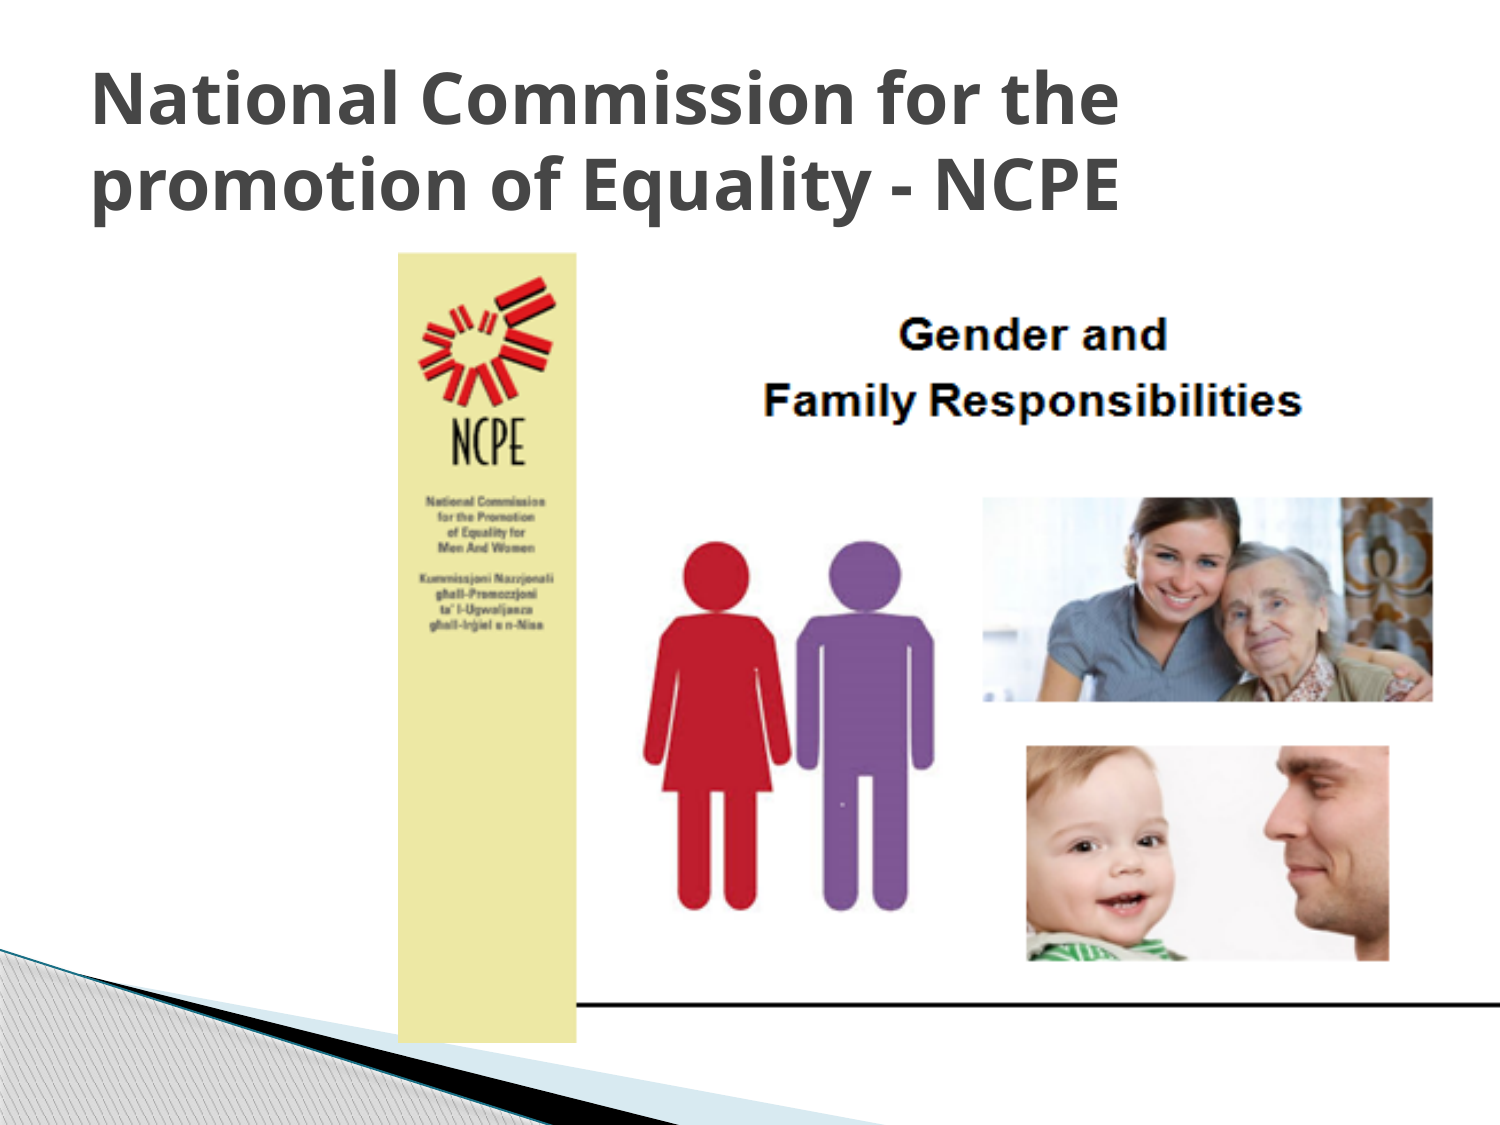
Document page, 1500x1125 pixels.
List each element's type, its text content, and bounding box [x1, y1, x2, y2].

title National Commission for the promotion of Equality - NCPE [75, 45, 1425, 233]
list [398, 252, 1500, 1044]
